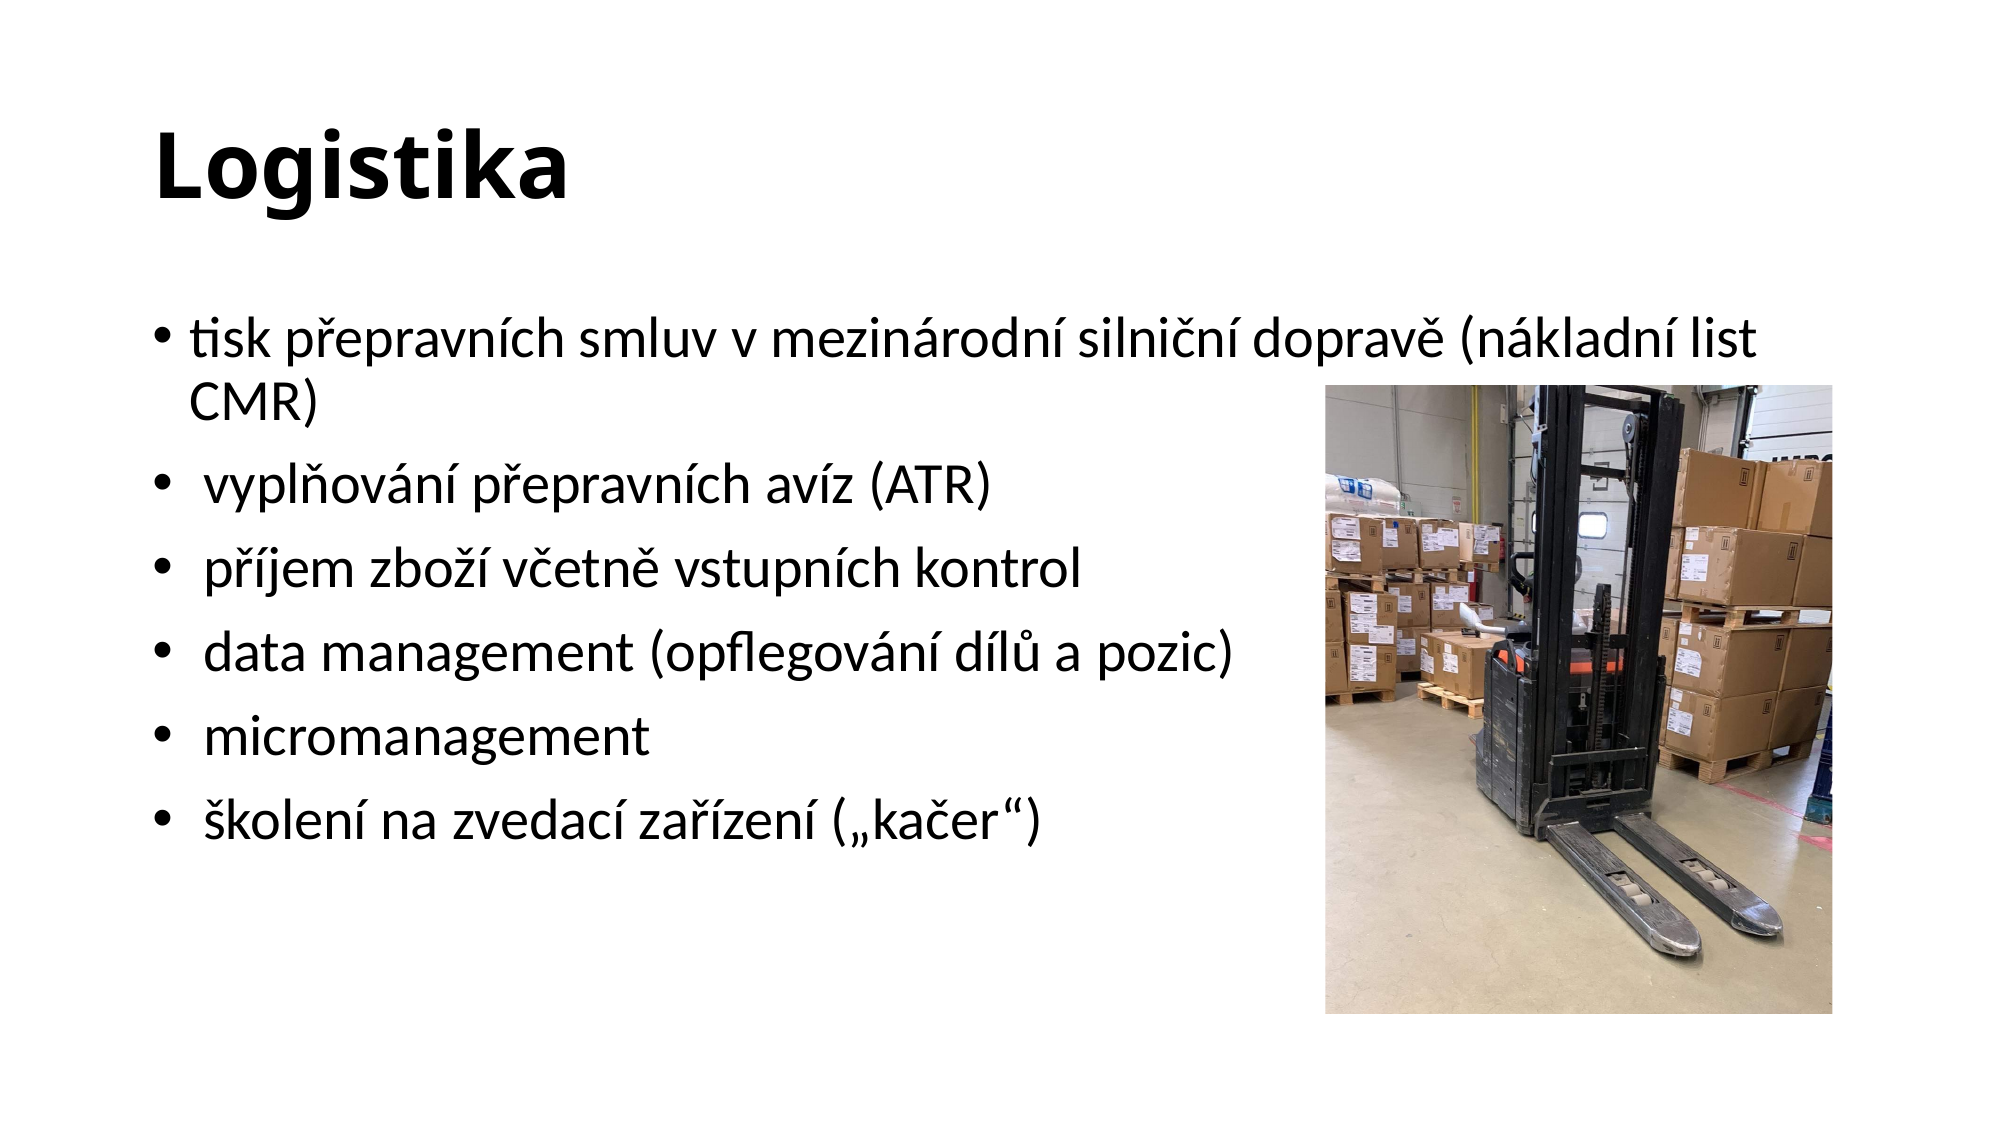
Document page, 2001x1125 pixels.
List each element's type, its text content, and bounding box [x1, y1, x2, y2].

picture [1325, 385, 1833, 1014]
list tisk přepravních smluv v mezinárodní silniční dopravě (nákladní list CMR) vyplňování přepravních avíz (ATR) příjem zboží včetně vstupních kontrol data management (opflegování dílů a pozic) micromanagement školení na zvedací zařízení („kačer“) [137, 299, 1863, 1014]
title Logistika [137, 59, 1863, 278]
